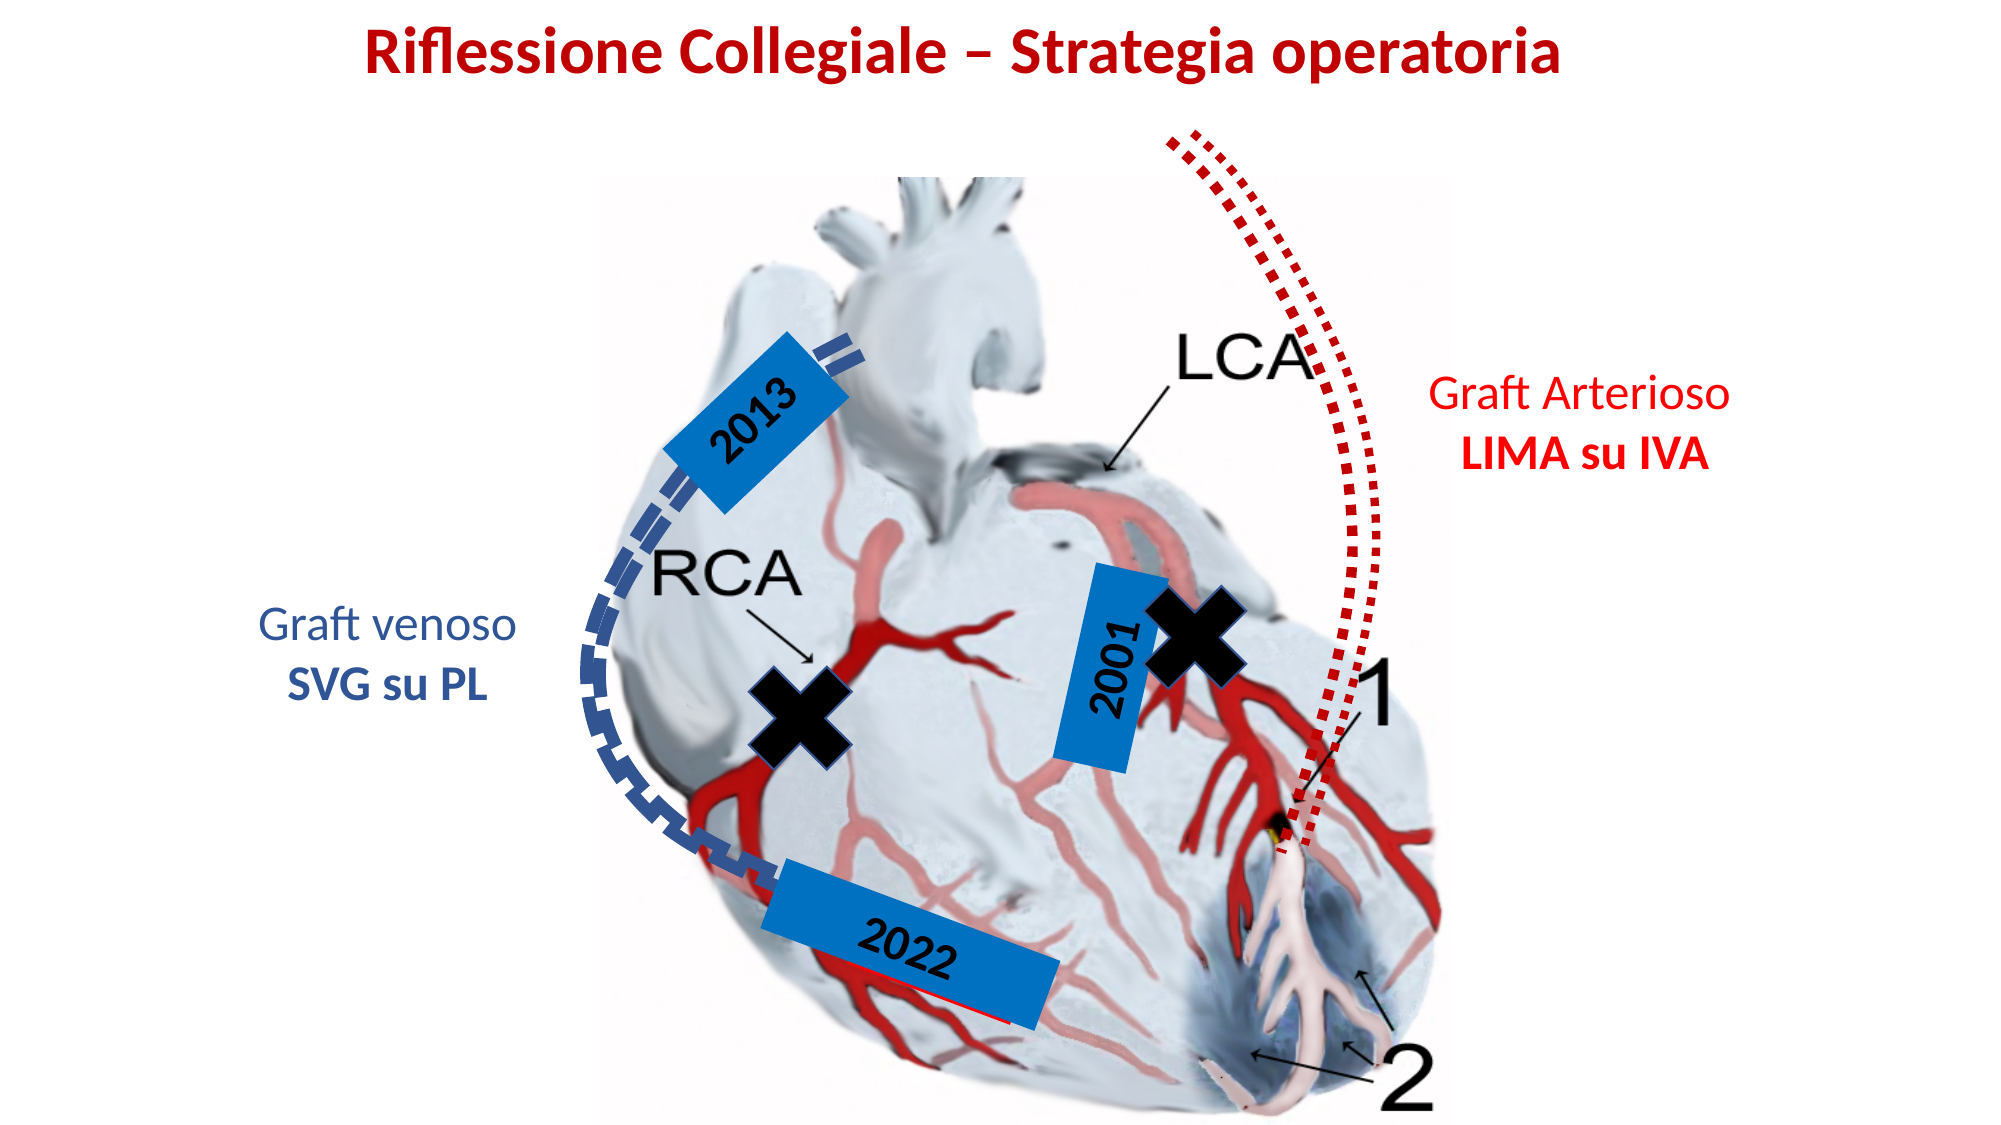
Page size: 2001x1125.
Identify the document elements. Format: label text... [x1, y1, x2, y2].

text_box Riflessione Collegiale – Strategia operatoria [349, 0, 1580, 95]
picture [599, 177, 1450, 1125]
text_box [1169, 132, 1760, 853]
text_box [241, 338, 978, 960]
